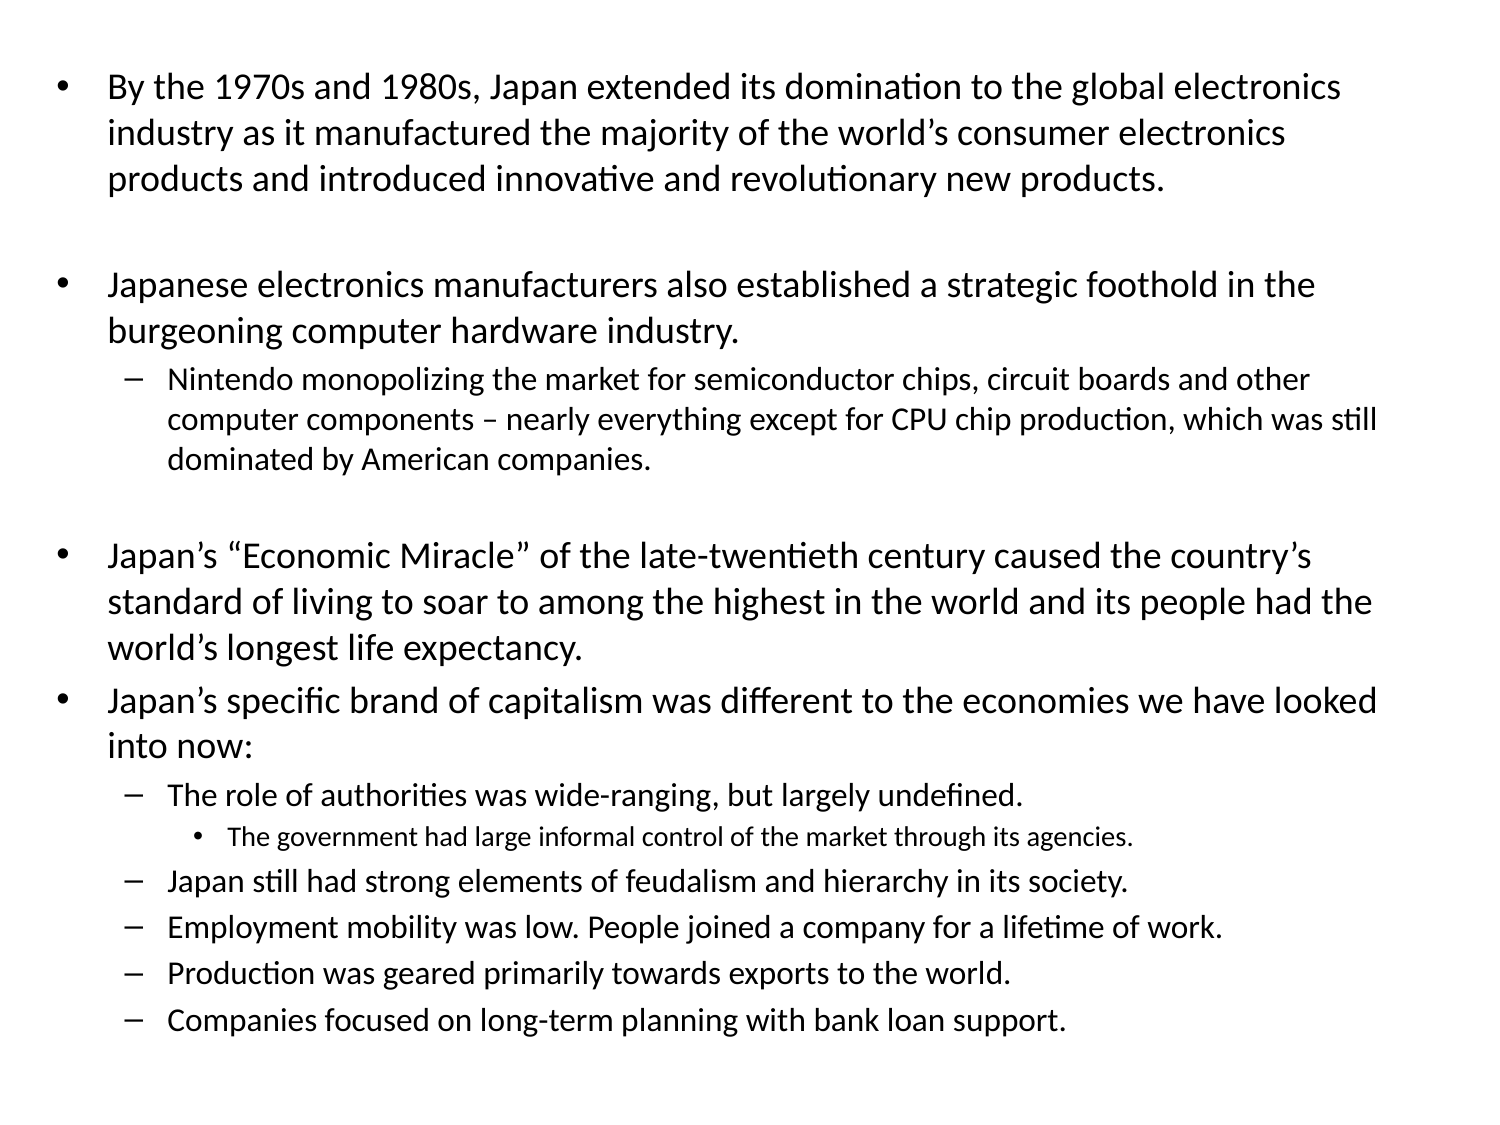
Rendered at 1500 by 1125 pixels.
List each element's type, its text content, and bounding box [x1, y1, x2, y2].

list By the 1970s and 1980s, Japan extended its domination to the global electronics industry as it manufactured the majority of the world’s consumer electronics products and introduced innovative and revolutionary new products. Japanese electronics manufacturers also established a strategic foothold in the burgeoning computer hardware industry. Nintendo monopolizing the market for semiconductor chips, circuit boards and other computer components – nearly everything except for CPU chip production, which was still dominated by American companies. Japan’s “Economic Miracle” of the late-twentieth century caused the country’s standard of living to soar to among the highest in the world and its people had the world’s longest life expectancy. Japan’s specific brand of capitalism was different to the economies we have looked into now: The role of authorities was wide-ranging, but largely undefined. The government had large informal control of the market through its agencies. Japan still had strong elements of feudalism and hierarchy in its society. Employment mobility was low. People joined a company for a lifetime of work. Production was geared primarily towards exports to the world. Companies focused on long-term planning with bank loan support. [41, 54, 1447, 1059]
